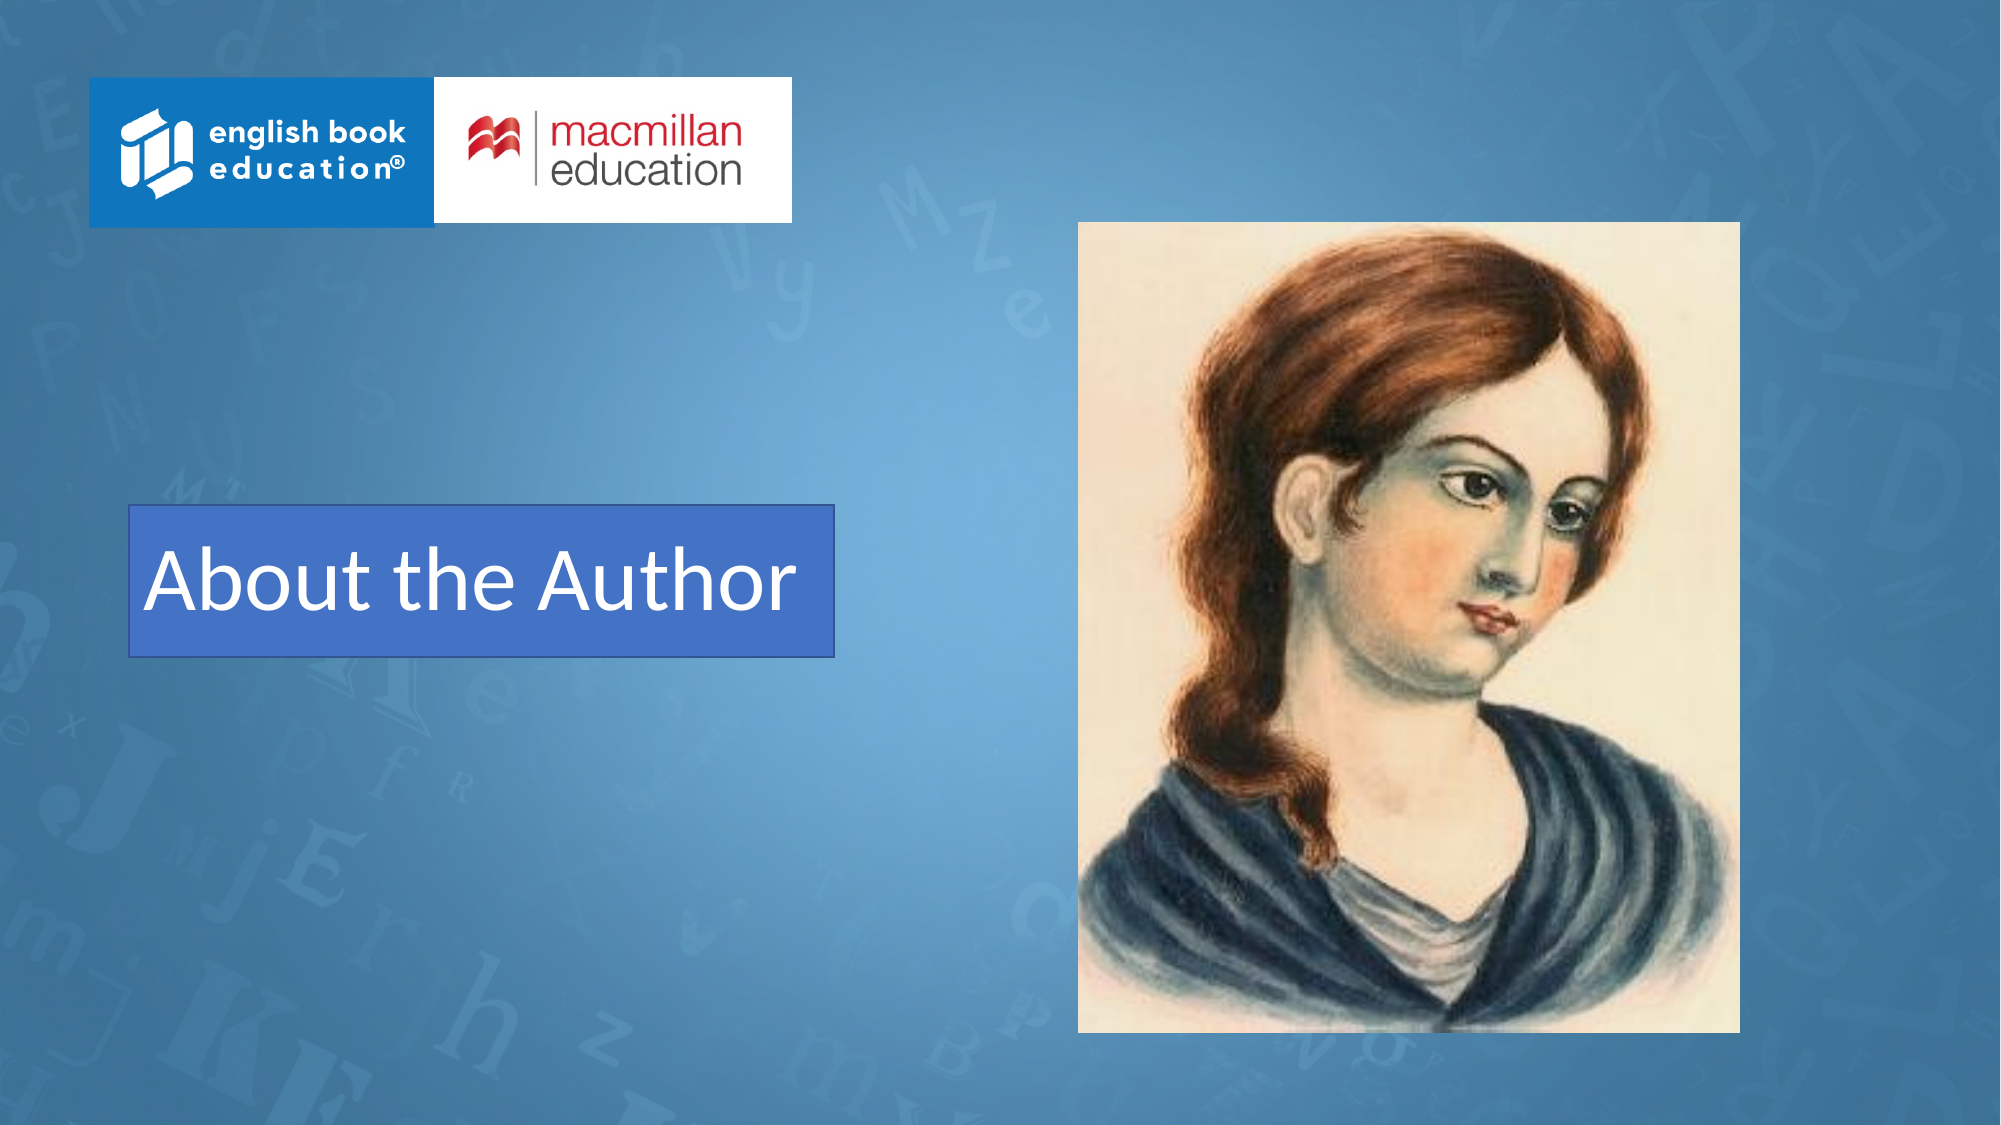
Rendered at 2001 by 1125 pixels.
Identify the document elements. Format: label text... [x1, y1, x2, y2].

title About the Author [128, 504, 835, 658]
picture [0, 0, 2001, 1125]
